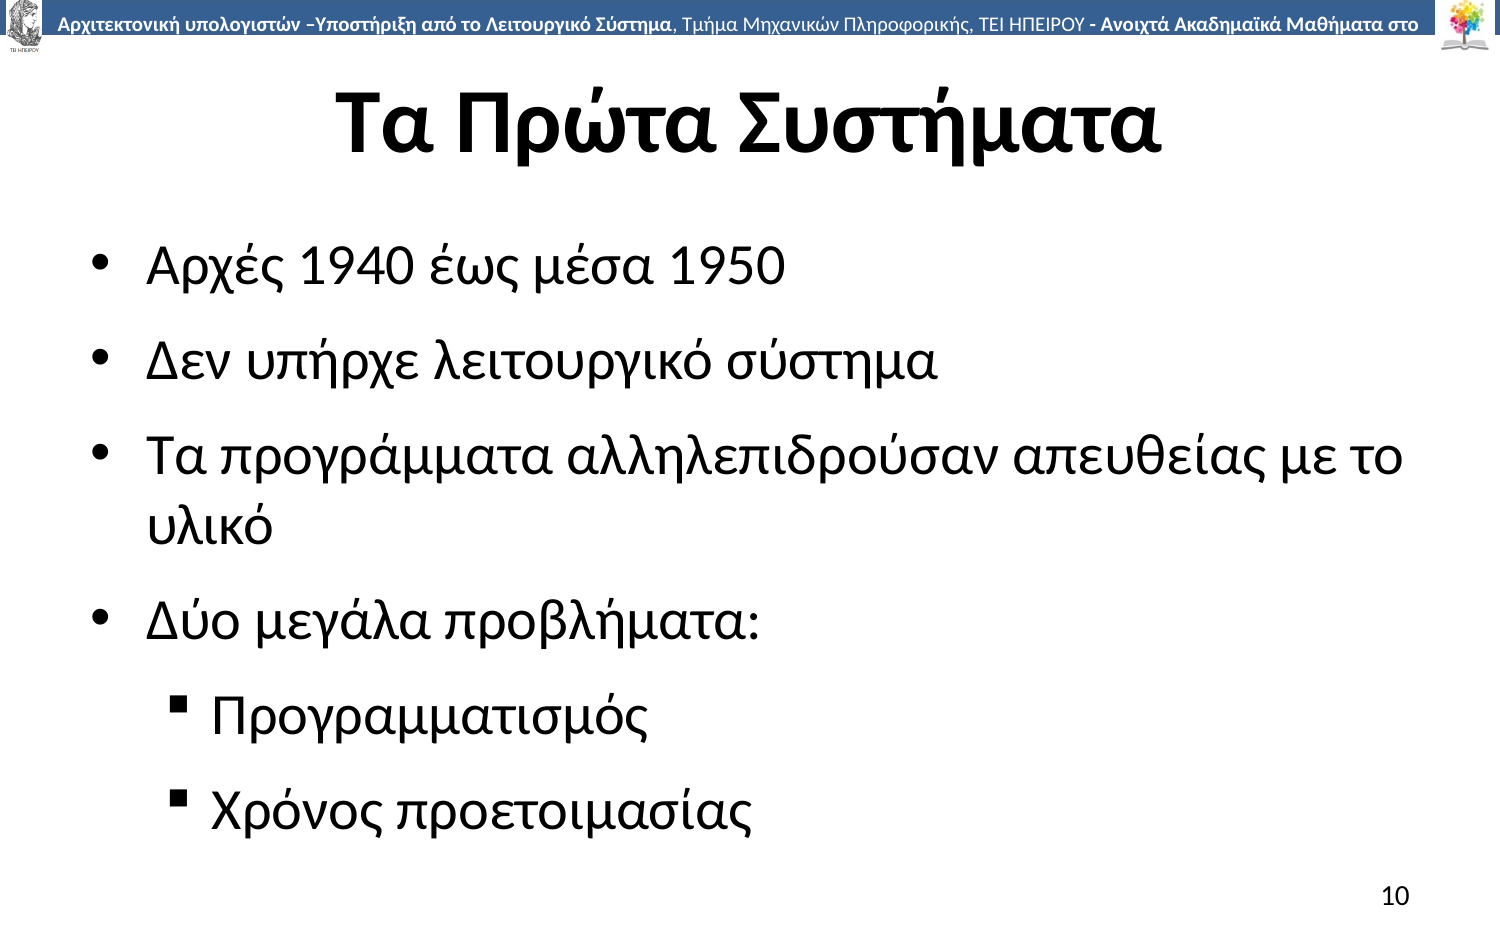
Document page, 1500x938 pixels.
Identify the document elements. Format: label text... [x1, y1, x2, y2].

picture [1435, 0, 1495, 52]
list Αρχές 1940 έως μέσα 1950 Δεν υπήρχε λειτουργικό σύστημα Τα προγράμματα αλληλεπιδρούσαν απευθείας με το υλικό Δύο μεγάλα προβλήματα: Προγραμματισμός Χρόνος προετοιμασίας [75, 218, 1425, 838]
title Τα Πρώτα Συστήματα [75, 37, 1425, 194]
picture [6, 0, 42, 54]
slide_number 10 [1074, 868, 1425, 919]
